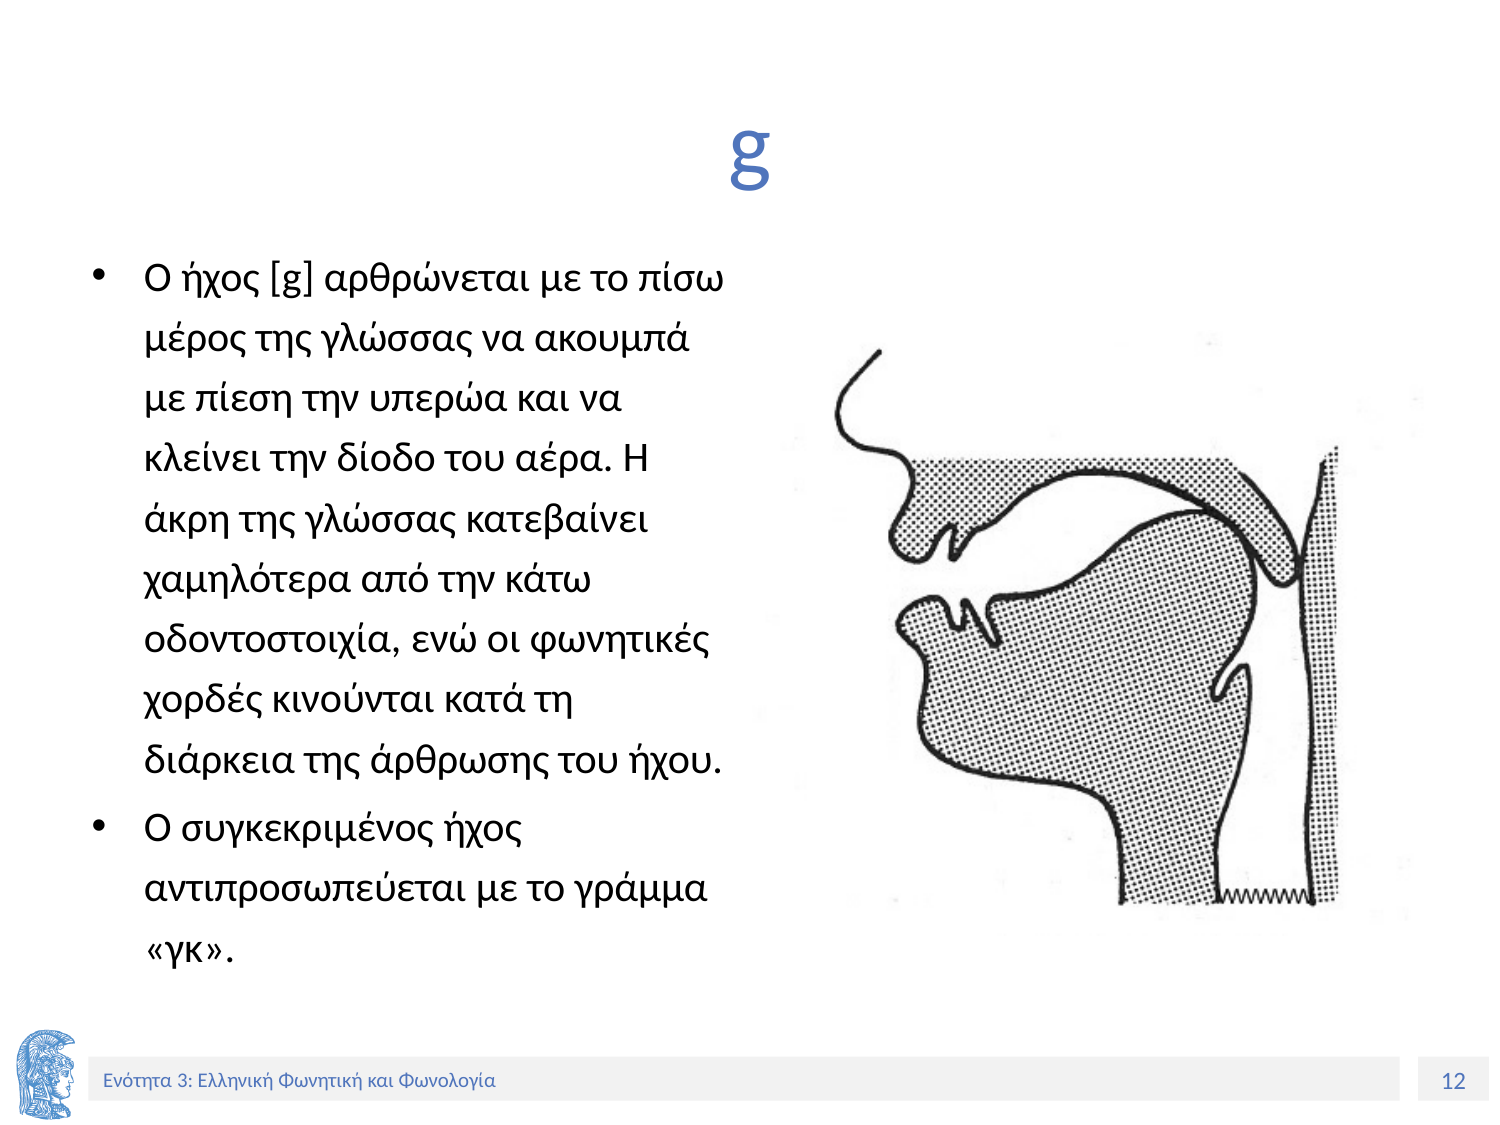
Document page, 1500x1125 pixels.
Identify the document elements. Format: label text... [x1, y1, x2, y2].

title g [75, 45, 1425, 233]
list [726, 329, 1460, 936]
list Ο ήχος [g] αρθρώνεται με το πίσω μέρος της γλώσσας να ακουμπά με πίεση την υπερώα και να κλείνει την δίοδο του αέρα. Η άκρη της γλώσσας κατεβαίνει χαμηλότερα από την κάτω οδοντοστοιχία, ενώ οι φωνητικές χορδές κινούνται κατά τη διάρκεια της άρθρωσης του ήχου. Ο συγκεκριμένος ήχος αντιπροσωπεύεται με το γράμμα «γκ». [76, 231, 740, 1040]
picture [9, 1026, 81, 1120]
